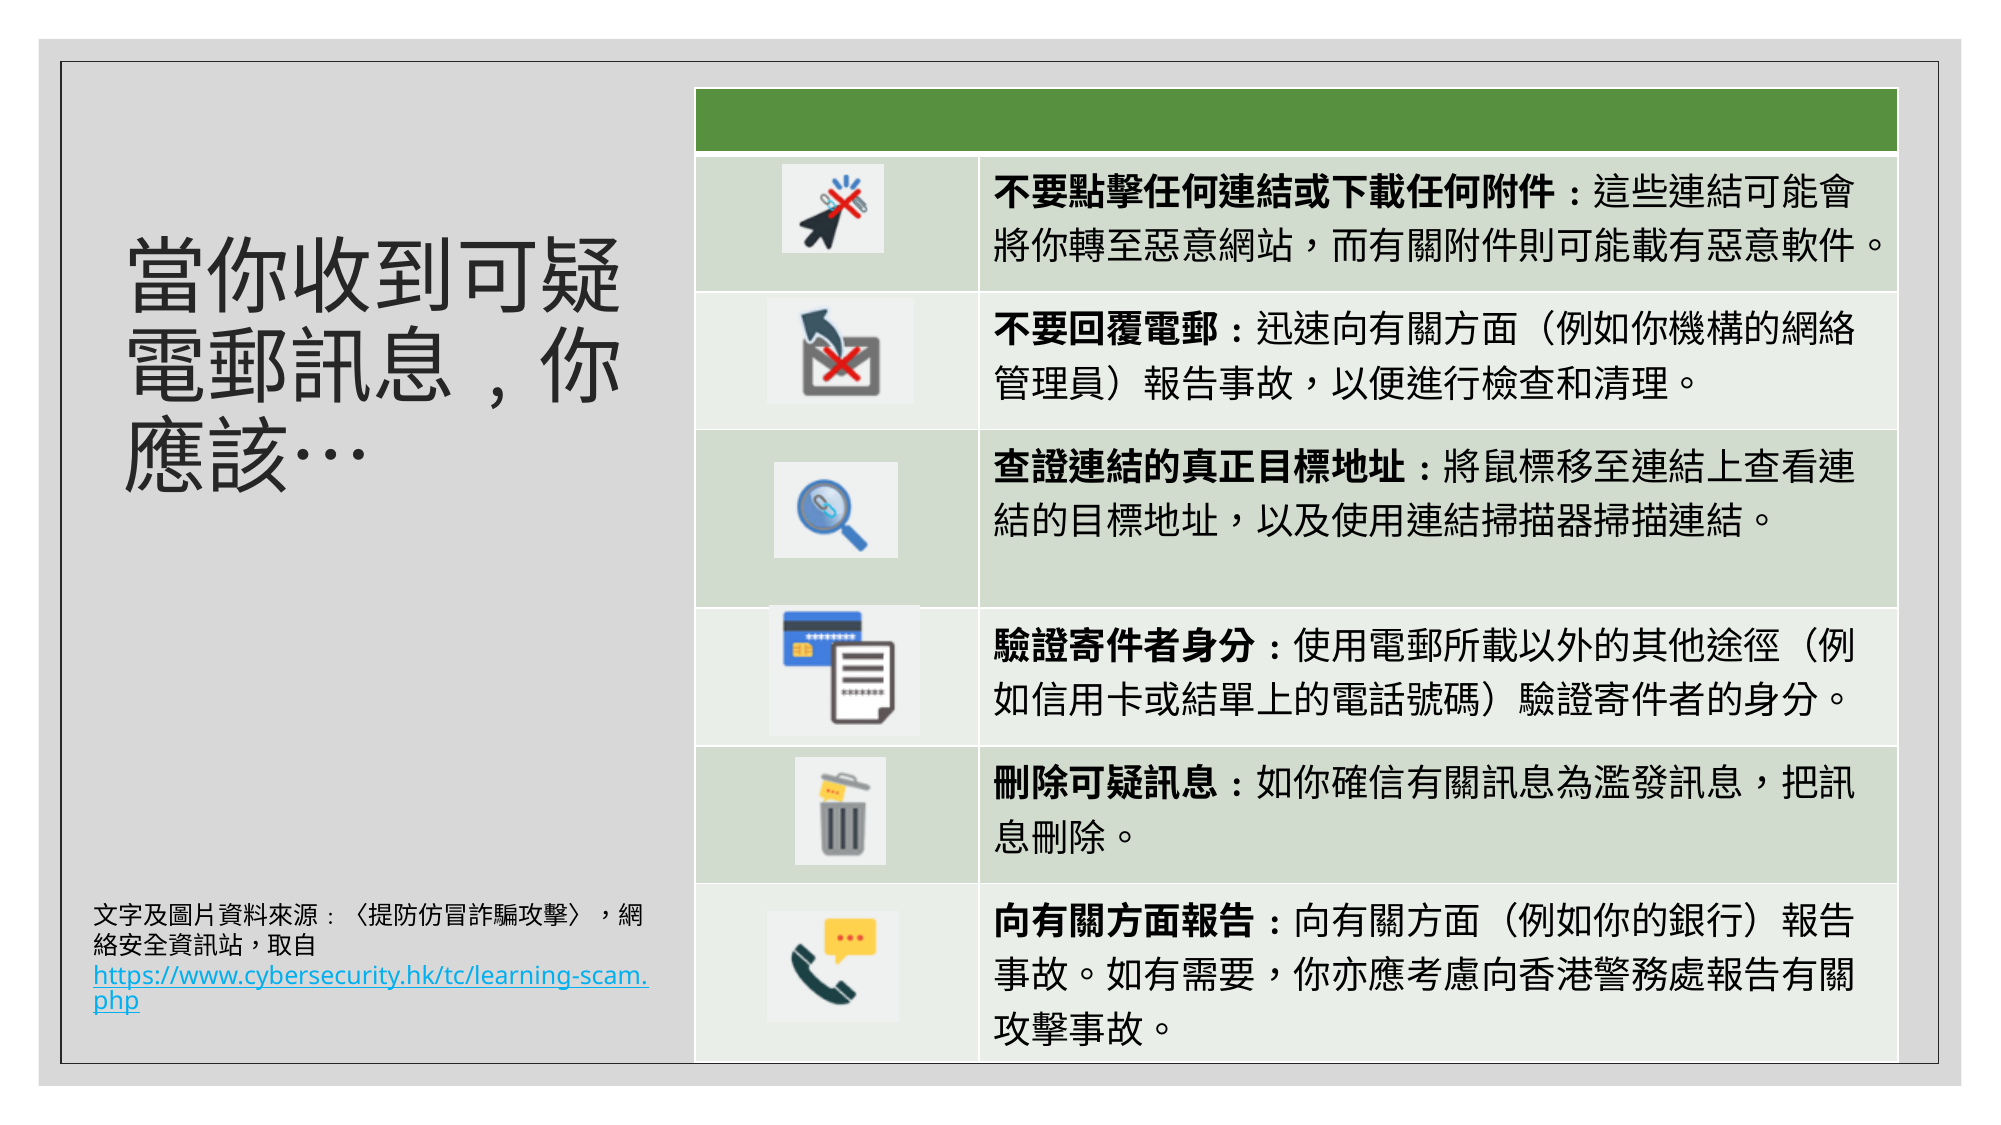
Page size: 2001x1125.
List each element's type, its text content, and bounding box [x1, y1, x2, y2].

table_cell 驗證寄件者身分﹕使用電郵所載以外的其他途徑（例如信用卡或結單上的電話號碼）驗證寄件者的身分。 [980, 609, 1897, 745]
table_cell 不要點擊任何連結或下載任何附件﹕這些連結可能會將你轉至惡意網站，而有關附件則可能載有惡意軟件。 [980, 157, 1897, 291]
picture [767, 911, 899, 1022]
table_cell [696, 884, 978, 1061]
table_header [696, 89, 1897, 151]
table_cell 向有關方面報告﹕向有關方面（例如你的銀行）報告事故。如有需要，你亦應考慮向香港警務處報告有關攻擊事故。 [980, 884, 1897, 1061]
picture [774, 462, 898, 558]
text_box 文字及圖片資料來源﹕〈提防仿冒詐騙攻擊〉，網絡安全資訊站，取自https://www.cybersecurity.hk/tc/learning-scam.php [78, 892, 669, 1031]
table_cell [696, 747, 978, 883]
picture [782, 164, 884, 253]
table_cell [696, 157, 978, 291]
list [108, 757, 1767, 1125]
table_cell [696, 293, 978, 429]
table_cell 刪除可疑訊息﹕如你確信有關訊息為濫發訊息，把訊息刪除。 [980, 747, 1897, 883]
table_cell [696, 609, 978, 745]
table_cell [696, 430, 978, 607]
title 當你收到可疑電郵訊息﹐你應該… [108, 67, 667, 672]
picture [795, 757, 886, 865]
picture [767, 298, 914, 404]
table_cell 查證連結的真正目標地址﹕將鼠標移至連結上查看連結的目標地址，以及使用連結掃描器掃描連結。 [980, 430, 1897, 607]
table_cell 不要回覆電郵﹕迅速向有關方面（例如你機構的網絡管理員）報告事故，以便進行檢查和清理。 [980, 293, 1897, 429]
picture [769, 605, 920, 736]
